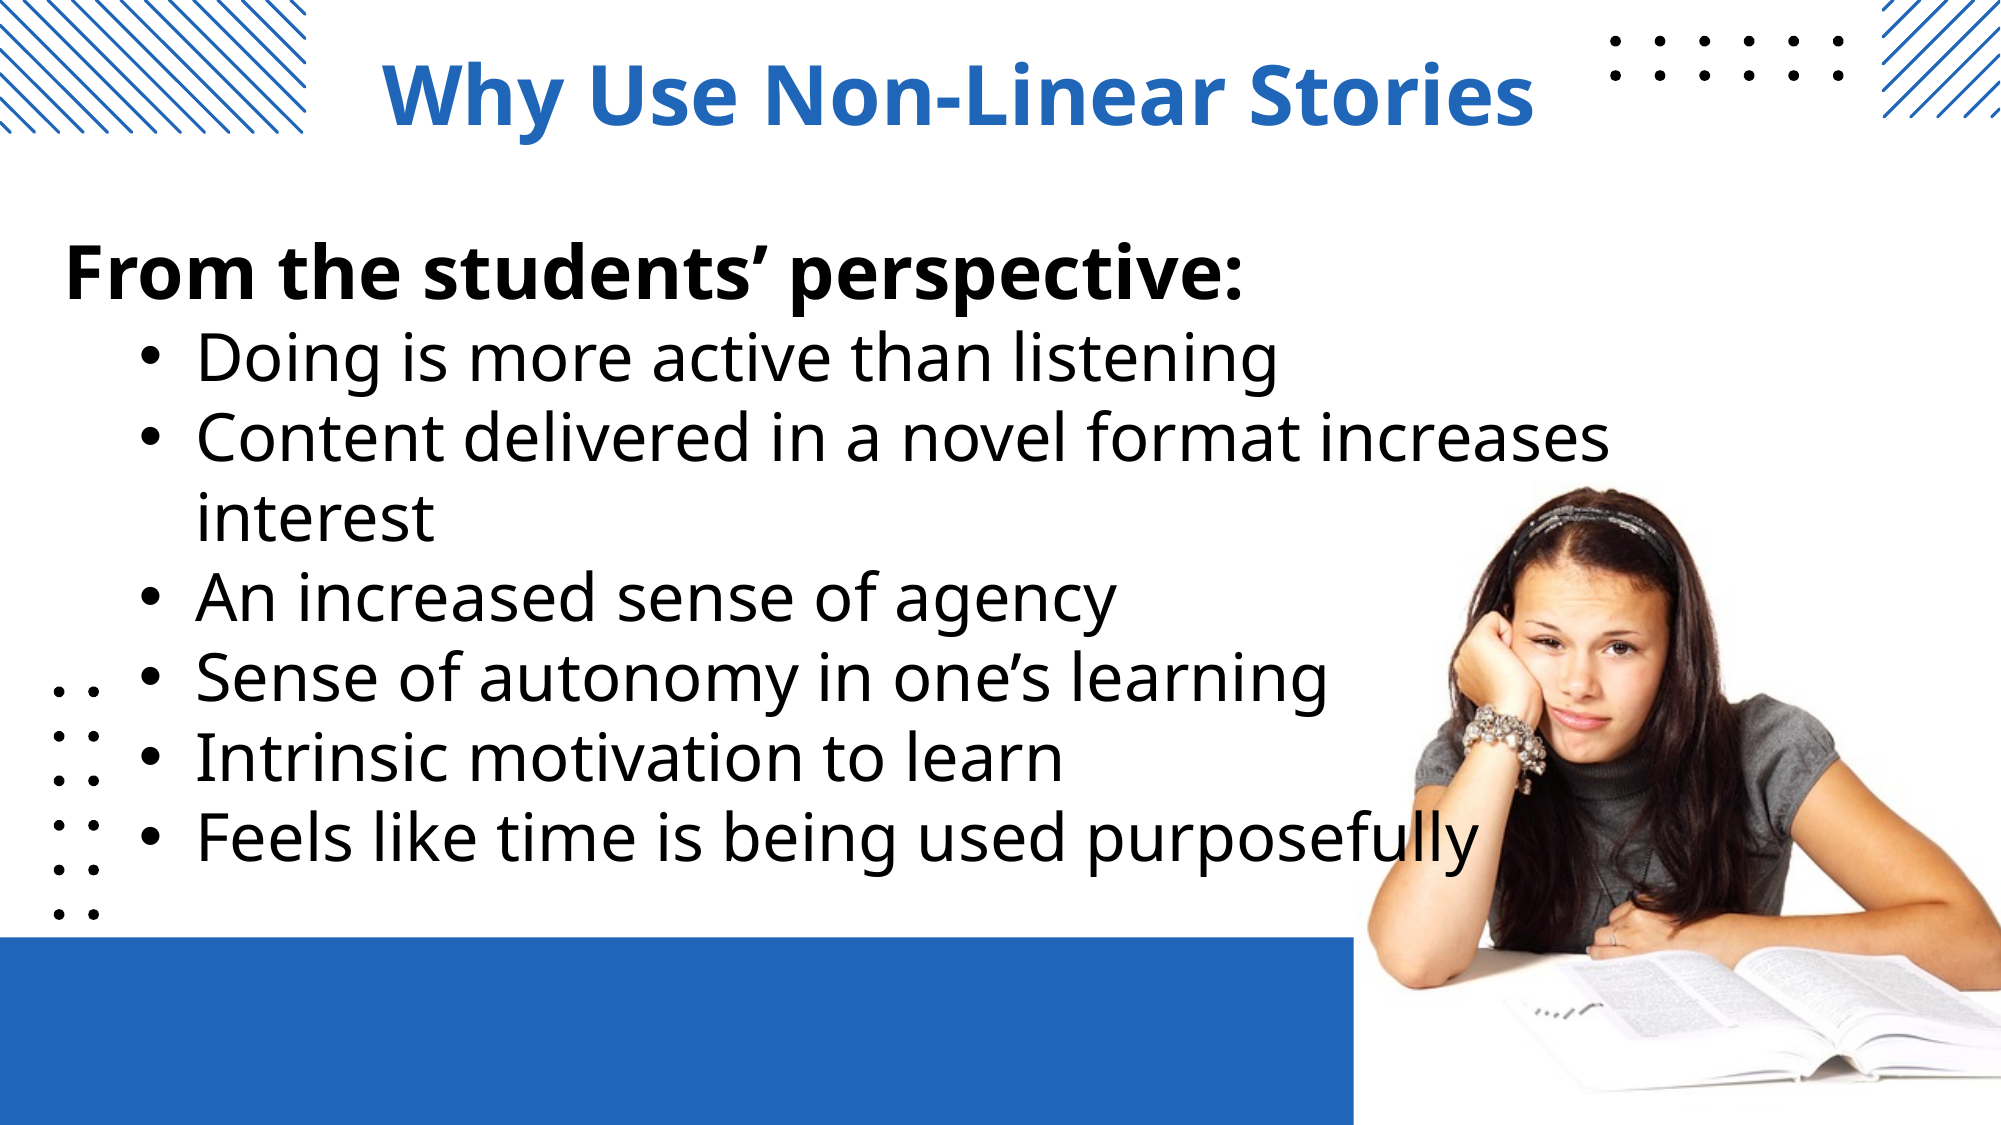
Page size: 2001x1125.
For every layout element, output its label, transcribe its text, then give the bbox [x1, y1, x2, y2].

title Why Use Non-Linear Stories [329, 0, 1591, 157]
picture [1353, 457, 2001, 1125]
subtitle From the students’ perspective: Doing is more active than listening Content delivered in a novel format increases interest An increased sense of agency Sense of autonomy in one’s learning Intrinsic motivation to learn Feels like time is being used purposefully [26, 209, 1724, 998]
